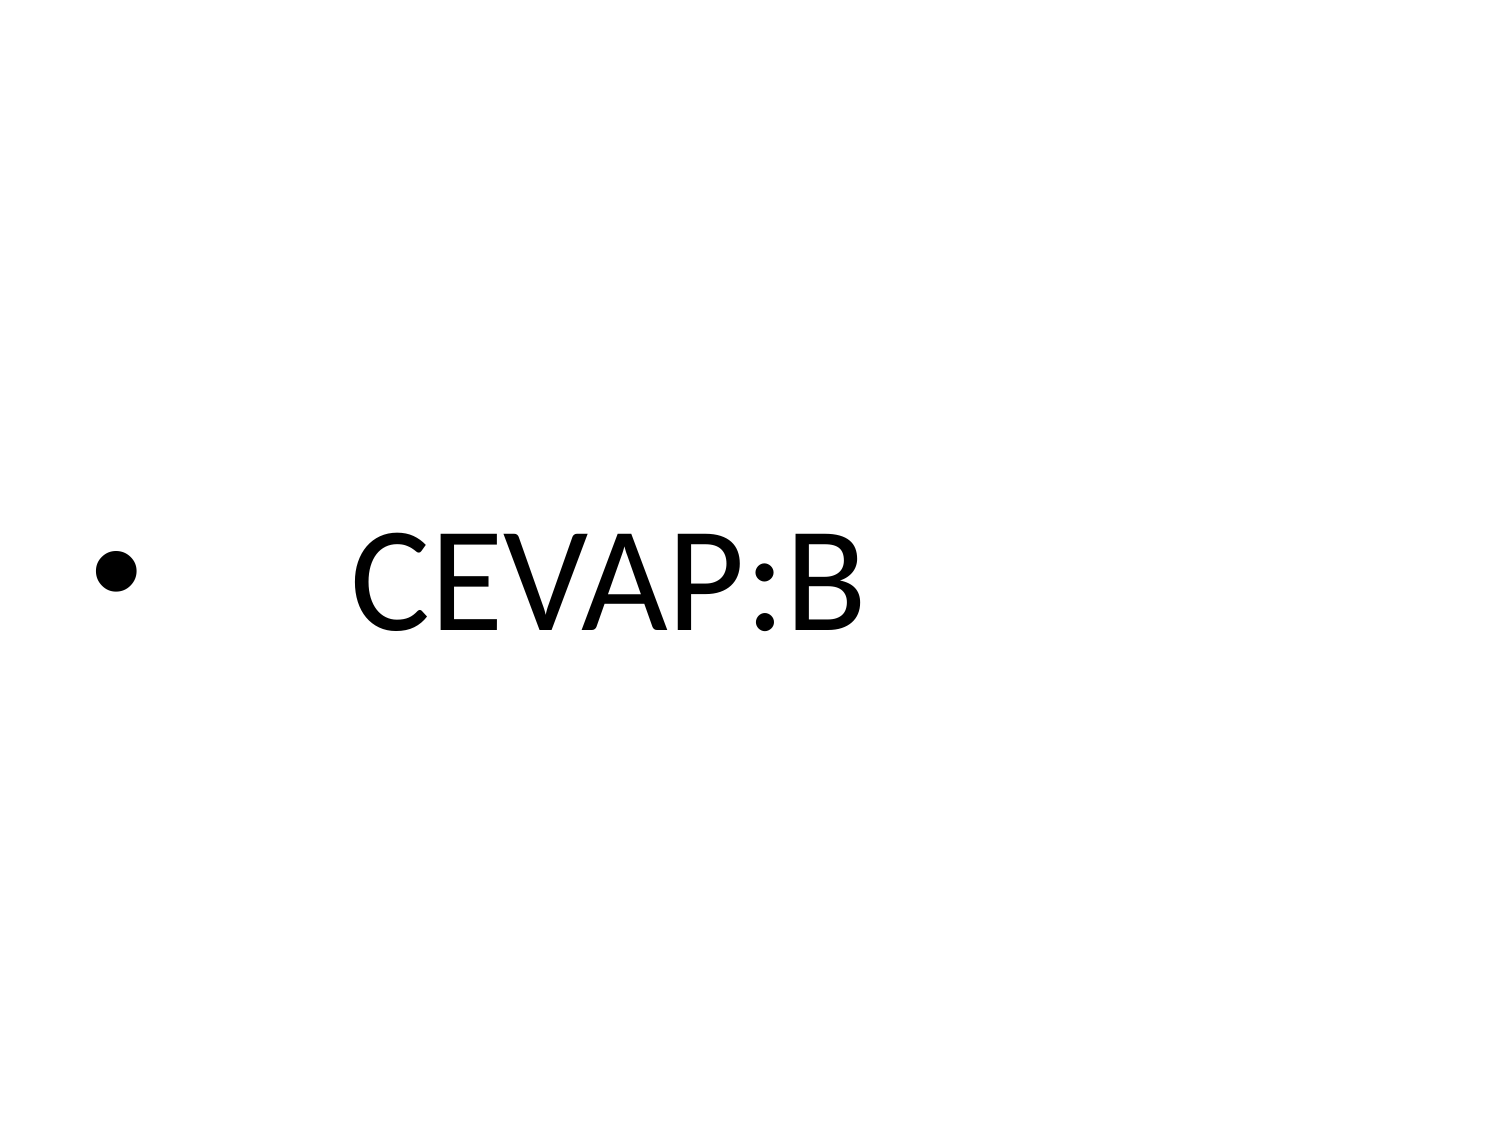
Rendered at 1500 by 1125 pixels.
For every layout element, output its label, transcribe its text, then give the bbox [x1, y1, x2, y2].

list CEVAP:B [75, 262, 1425, 1005]
